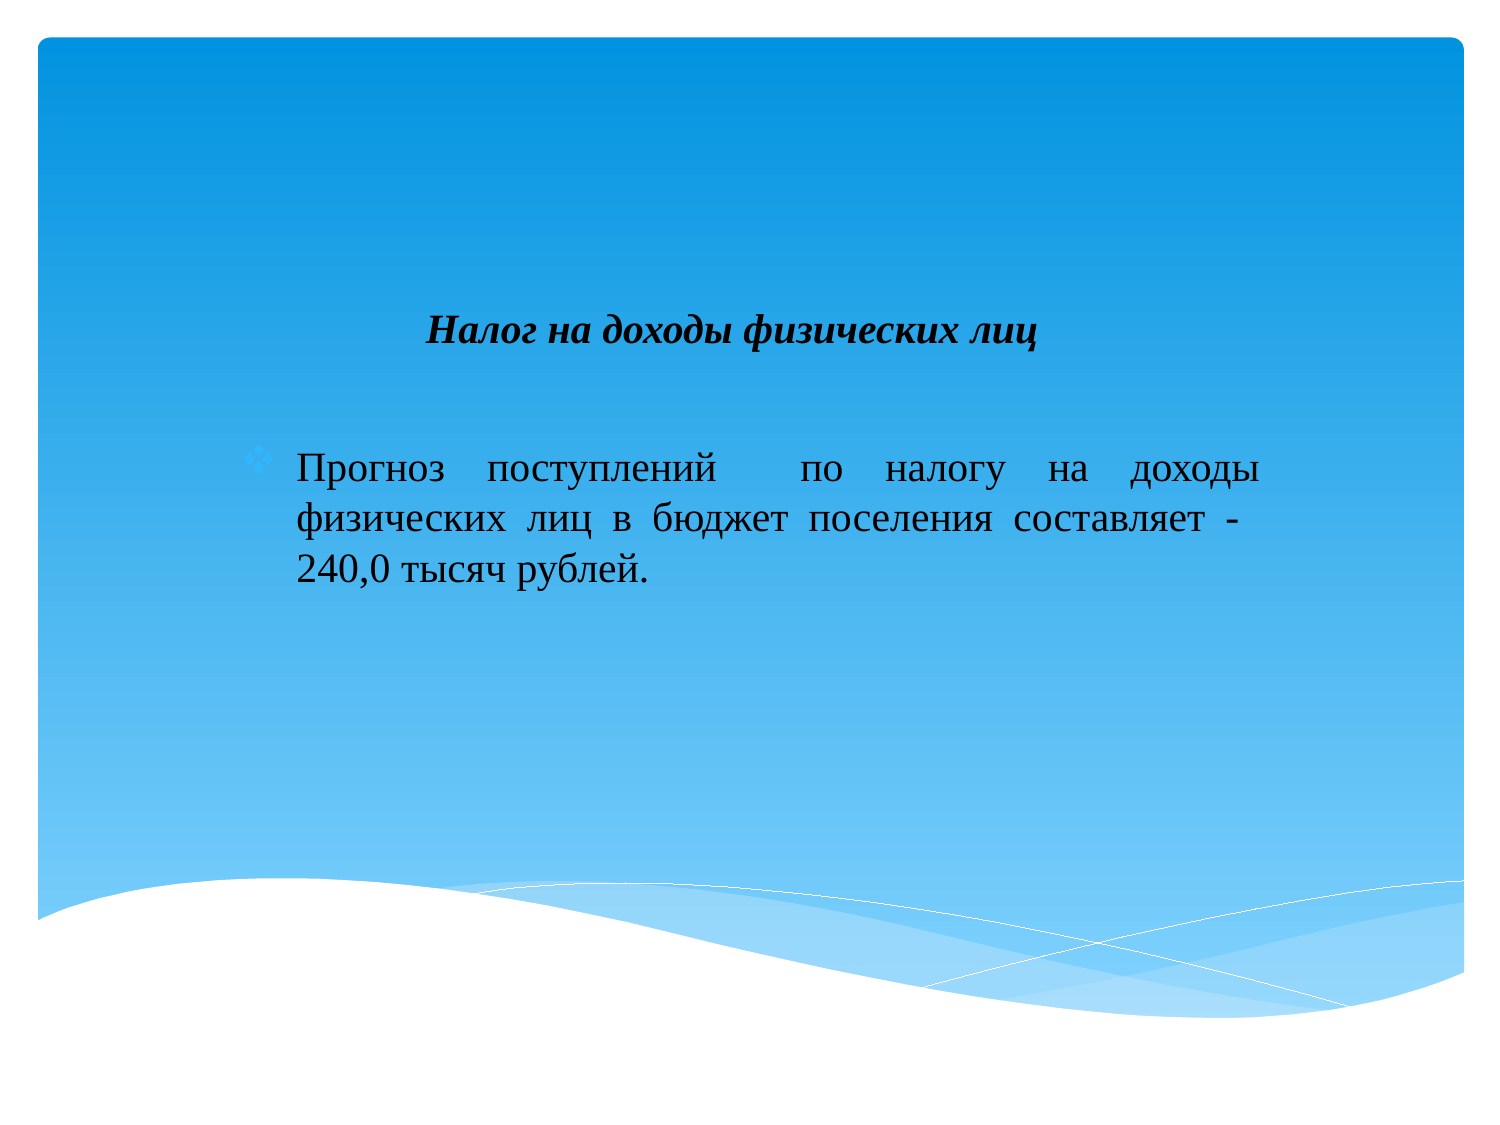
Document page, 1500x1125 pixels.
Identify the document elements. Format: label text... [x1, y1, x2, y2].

title Налог на доходы физических лиц [134, 90, 1312, 480]
subtitle Прогноз поступлений по налогу на доходы физических лиц в бюджет поселения составляет - 240,0 тысяч рублей. [225, 432, 1275, 825]
